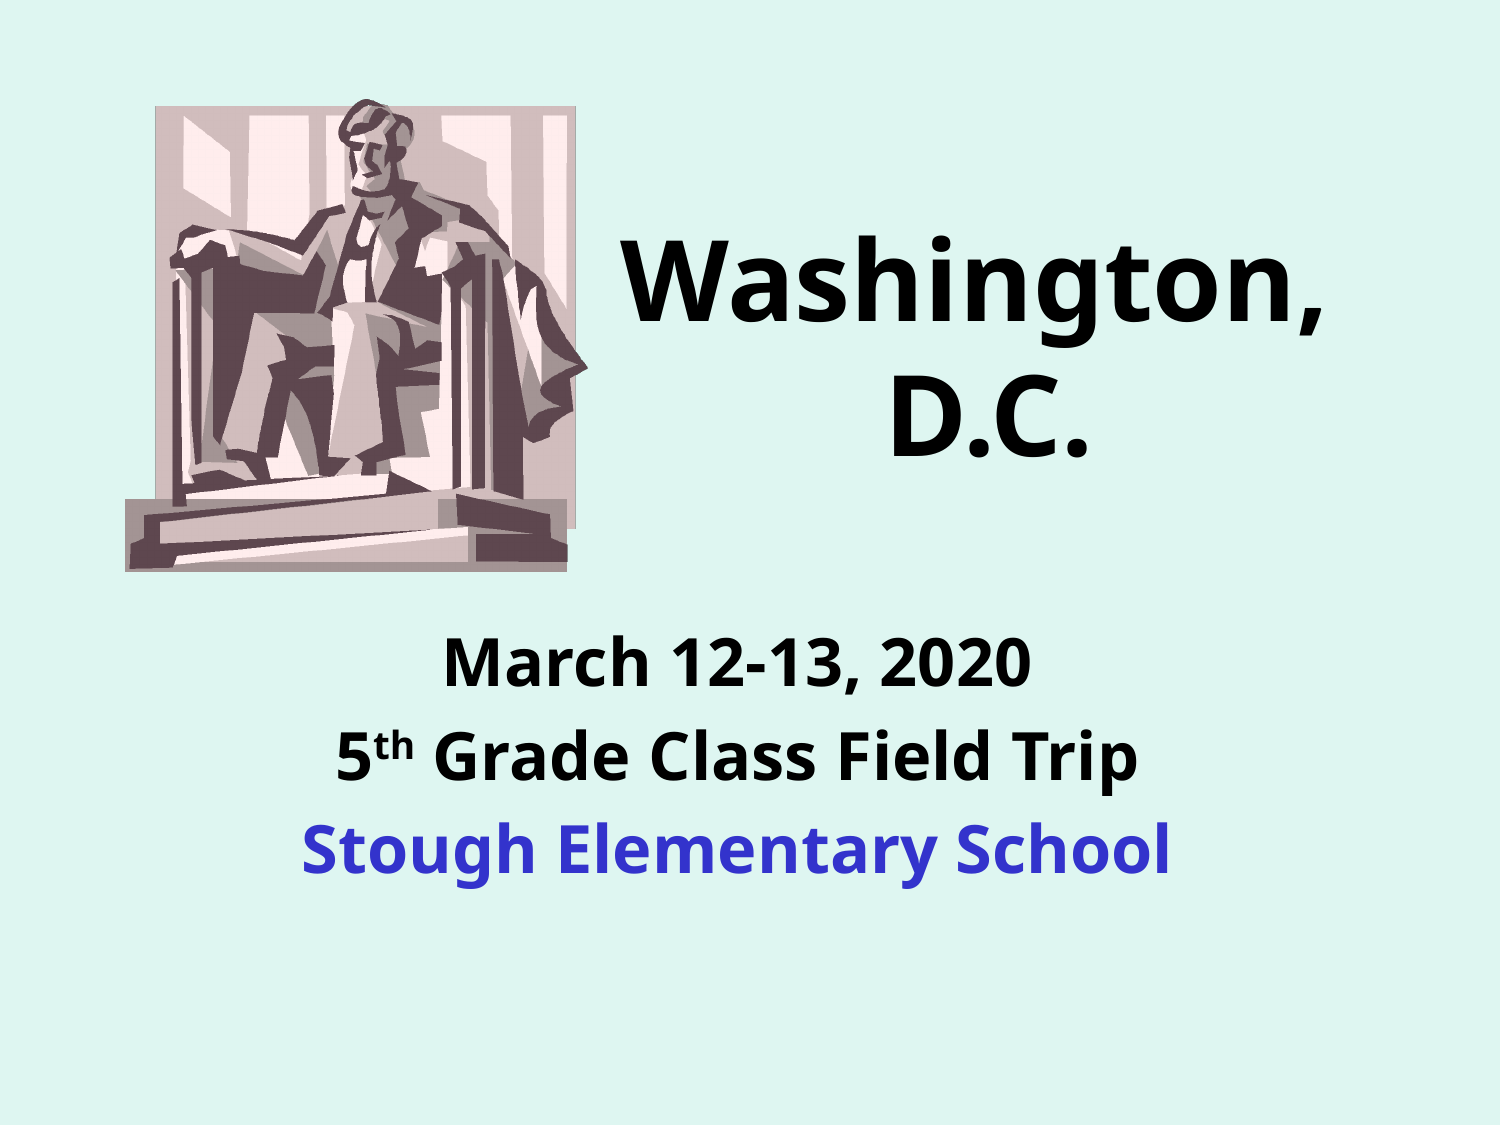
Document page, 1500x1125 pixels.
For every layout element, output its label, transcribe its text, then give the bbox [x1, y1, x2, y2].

picture [124, 99, 588, 572]
subtitle March 12-13, 2020 5th Grade Class Field Trip Stough Elementary School [137, 612, 1338, 1000]
title Washington, D.C. [600, 149, 1350, 538]
